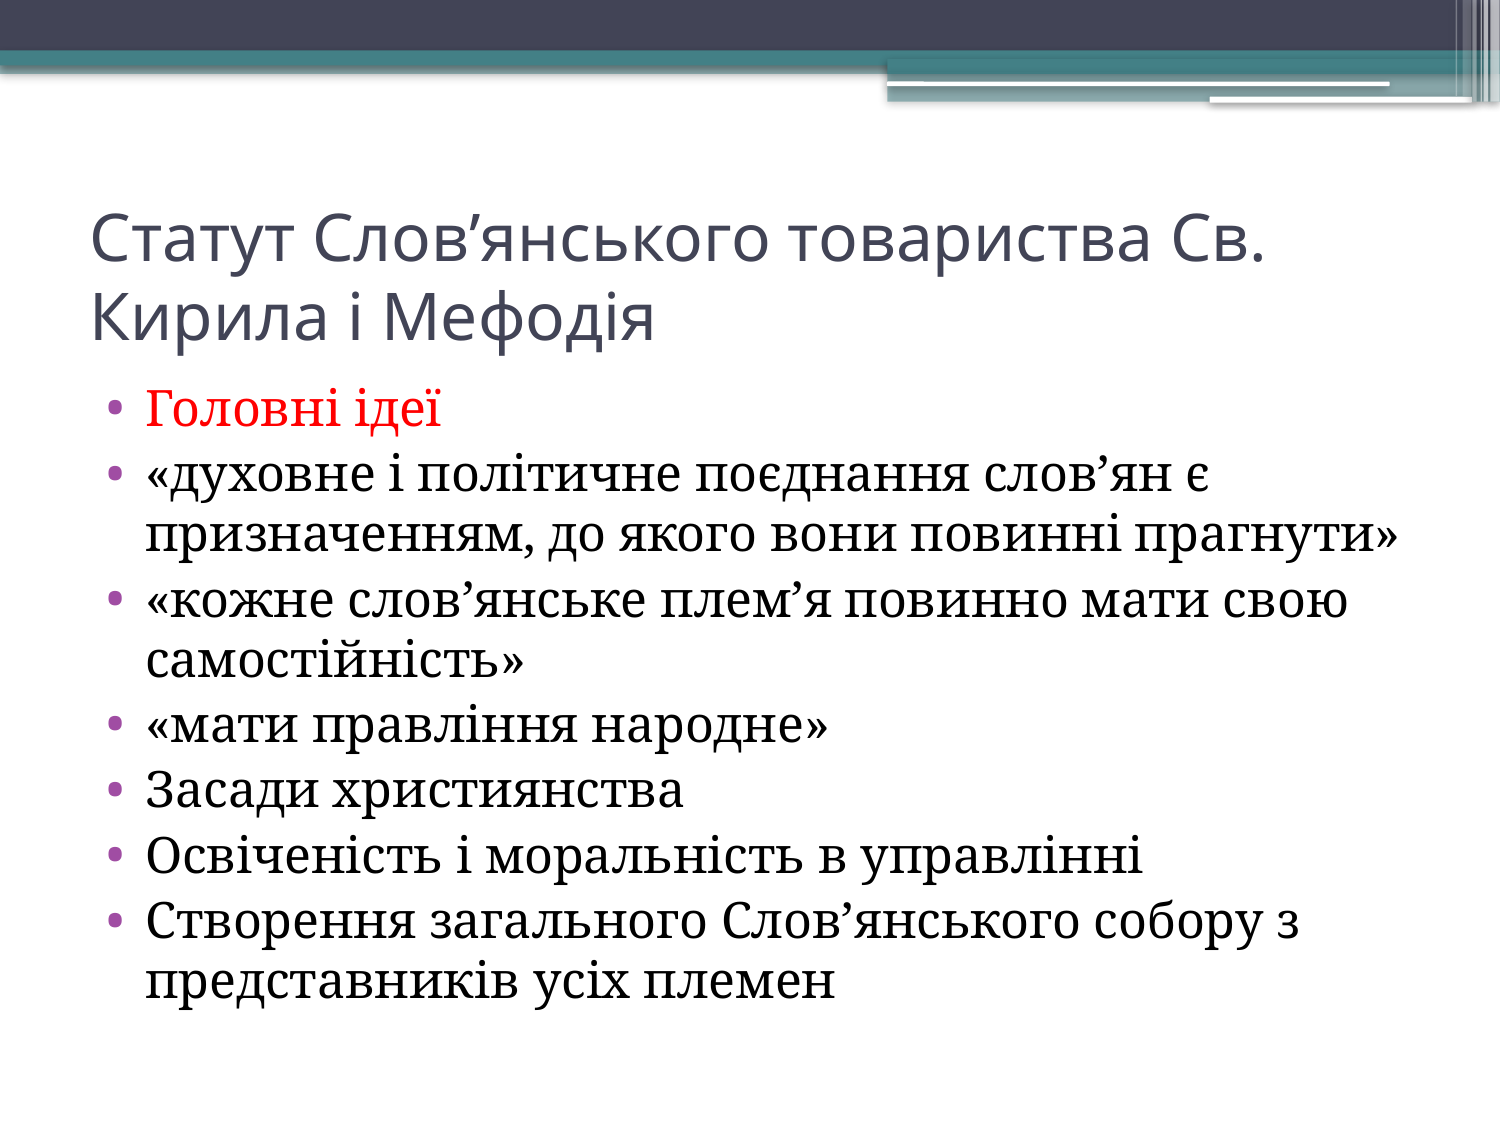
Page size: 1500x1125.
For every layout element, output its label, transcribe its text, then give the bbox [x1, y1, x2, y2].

list Головні ідеї «духовне і політичне поєднання слов’ян є призначенням, до якого вони повинні прагнути» «кожне слов’янське плем’я повинно мати свою самостійність» «мати правління народне» Засади християнства Освіченість і моральність в управлінні Створення загального Слов’янського собору з представників усіх племен [75, 368, 1425, 1079]
title Статут Слов’янського товариства Св. Кирила і Мефодія [75, 187, 1425, 363]
